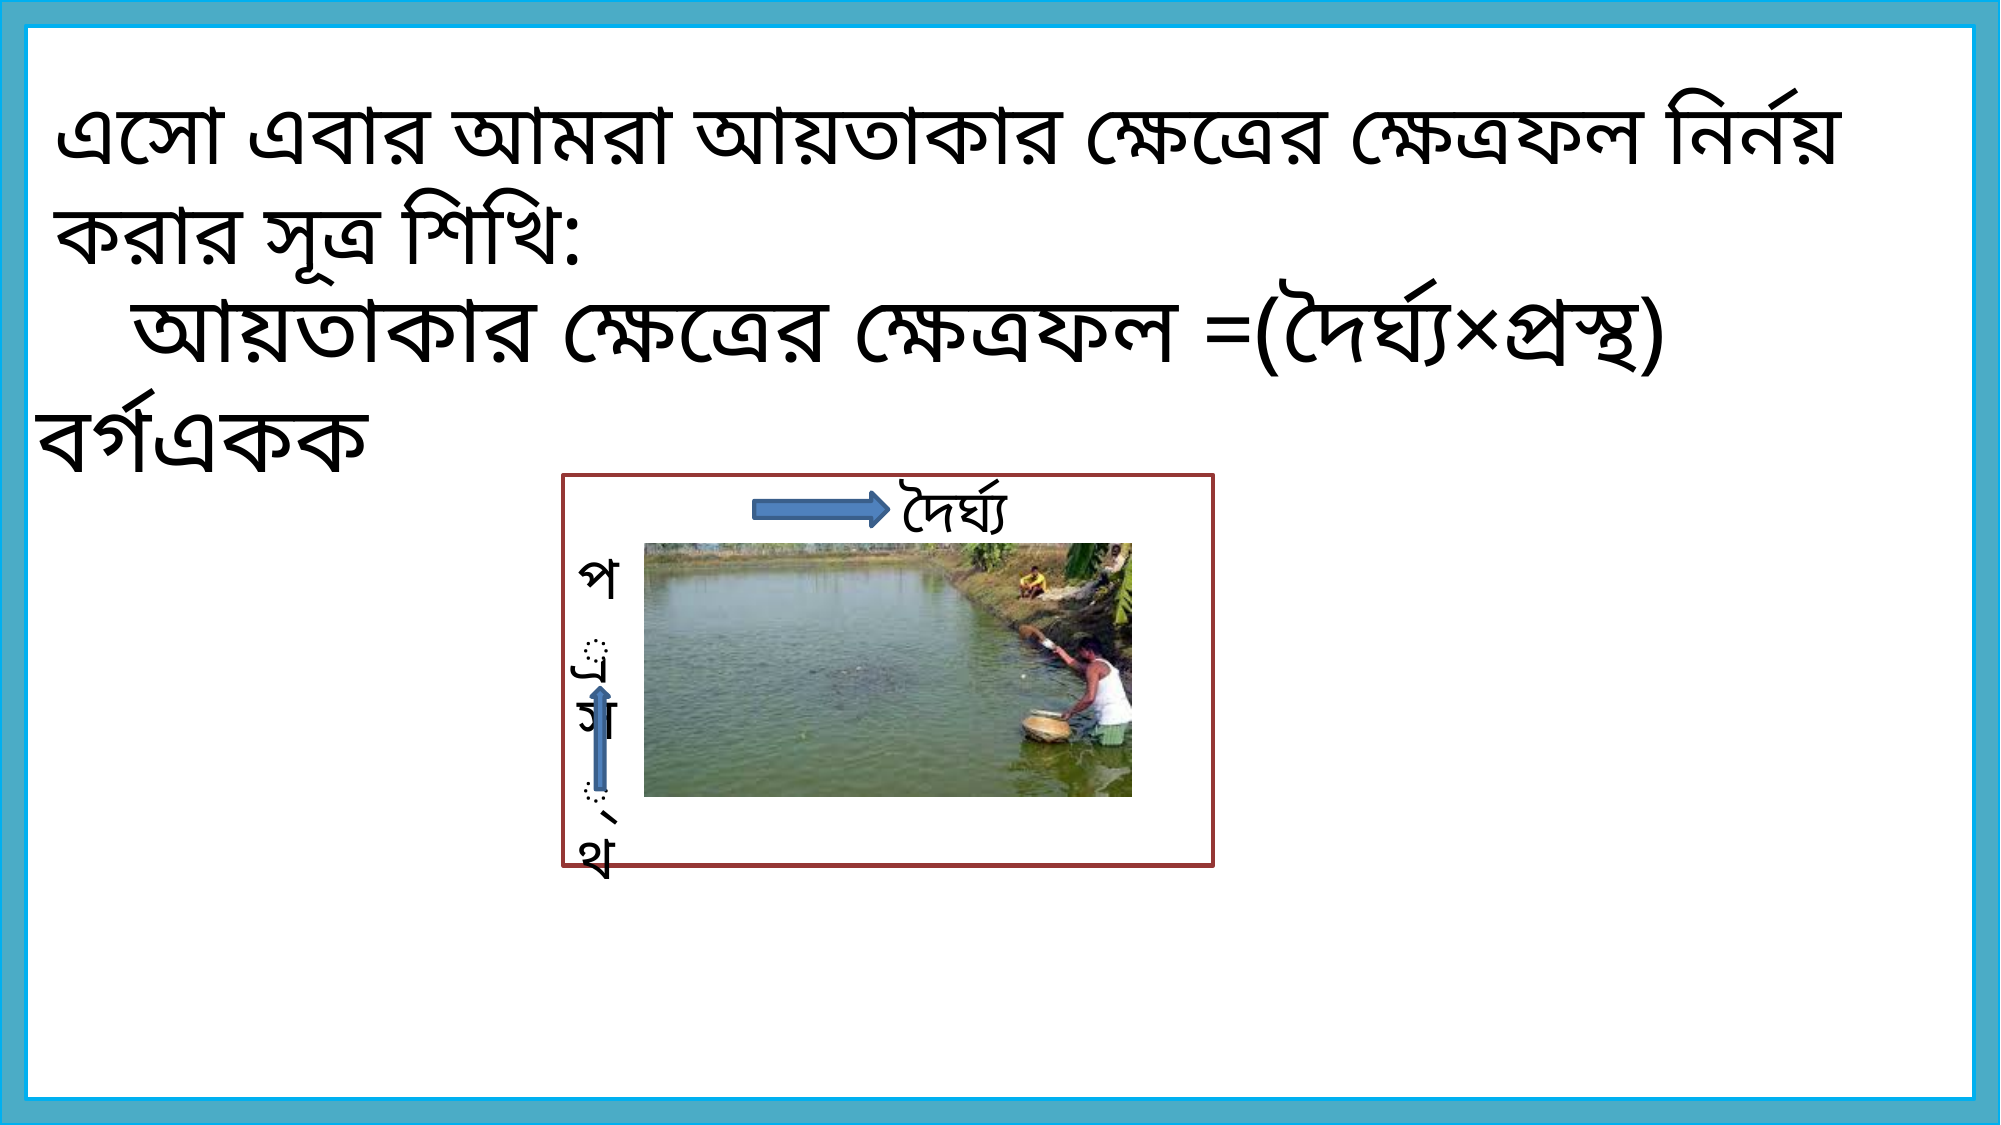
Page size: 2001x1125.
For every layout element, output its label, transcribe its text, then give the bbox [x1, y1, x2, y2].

text_box এসো এবার আমরা আয়তাকার ক্ষেত্রের ক্ষেত্রফল নির্নয় করার সূত্র শিখি: [39, 73, 1942, 263]
text_box [752, 490, 891, 529]
picture [644, 543, 1133, 798]
text_box [561, 473, 1215, 868]
text_box [589, 685, 611, 792]
text_box দৈর্ঘ্য [792, 466, 1132, 543]
text_box [0, 0, 2000, 1125]
text_box প্রস্থ [563, 533, 630, 899]
text_box আয়তাকার ক্ষেত্রের ক্ষেত্রফল =(দৈর্ঘ্য×প্রস্থ) বর্গএকক [28, 263, 1972, 718]
